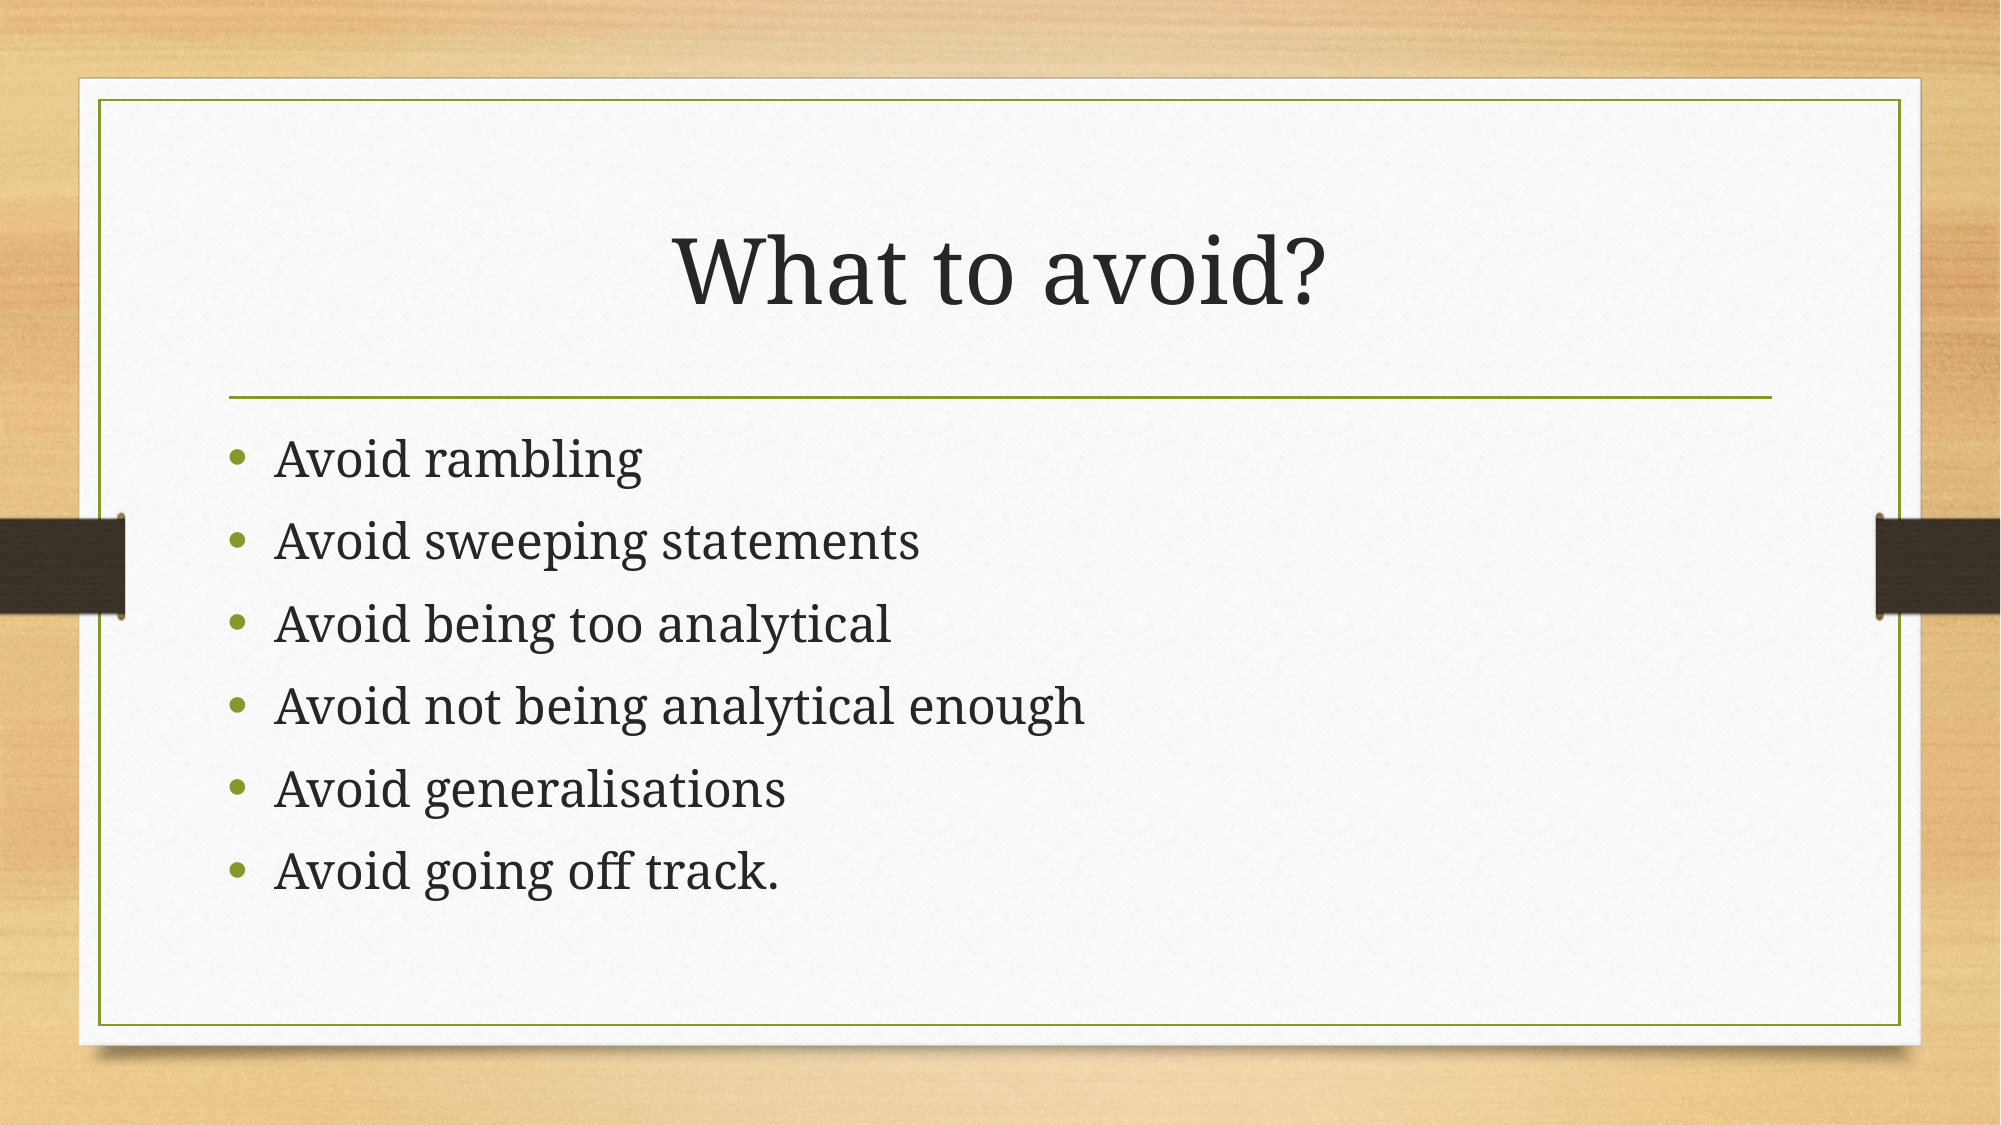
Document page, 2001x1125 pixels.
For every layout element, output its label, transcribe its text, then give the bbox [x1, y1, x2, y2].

list Avoid rambling Avoid sweeping statements Avoid being too analytical Avoid not being analytical enough Avoid generalisations Avoid going off track. [212, 419, 1788, 964]
picture [0, 0, 2001, 1125]
title What to avoid? [212, 161, 1788, 375]
